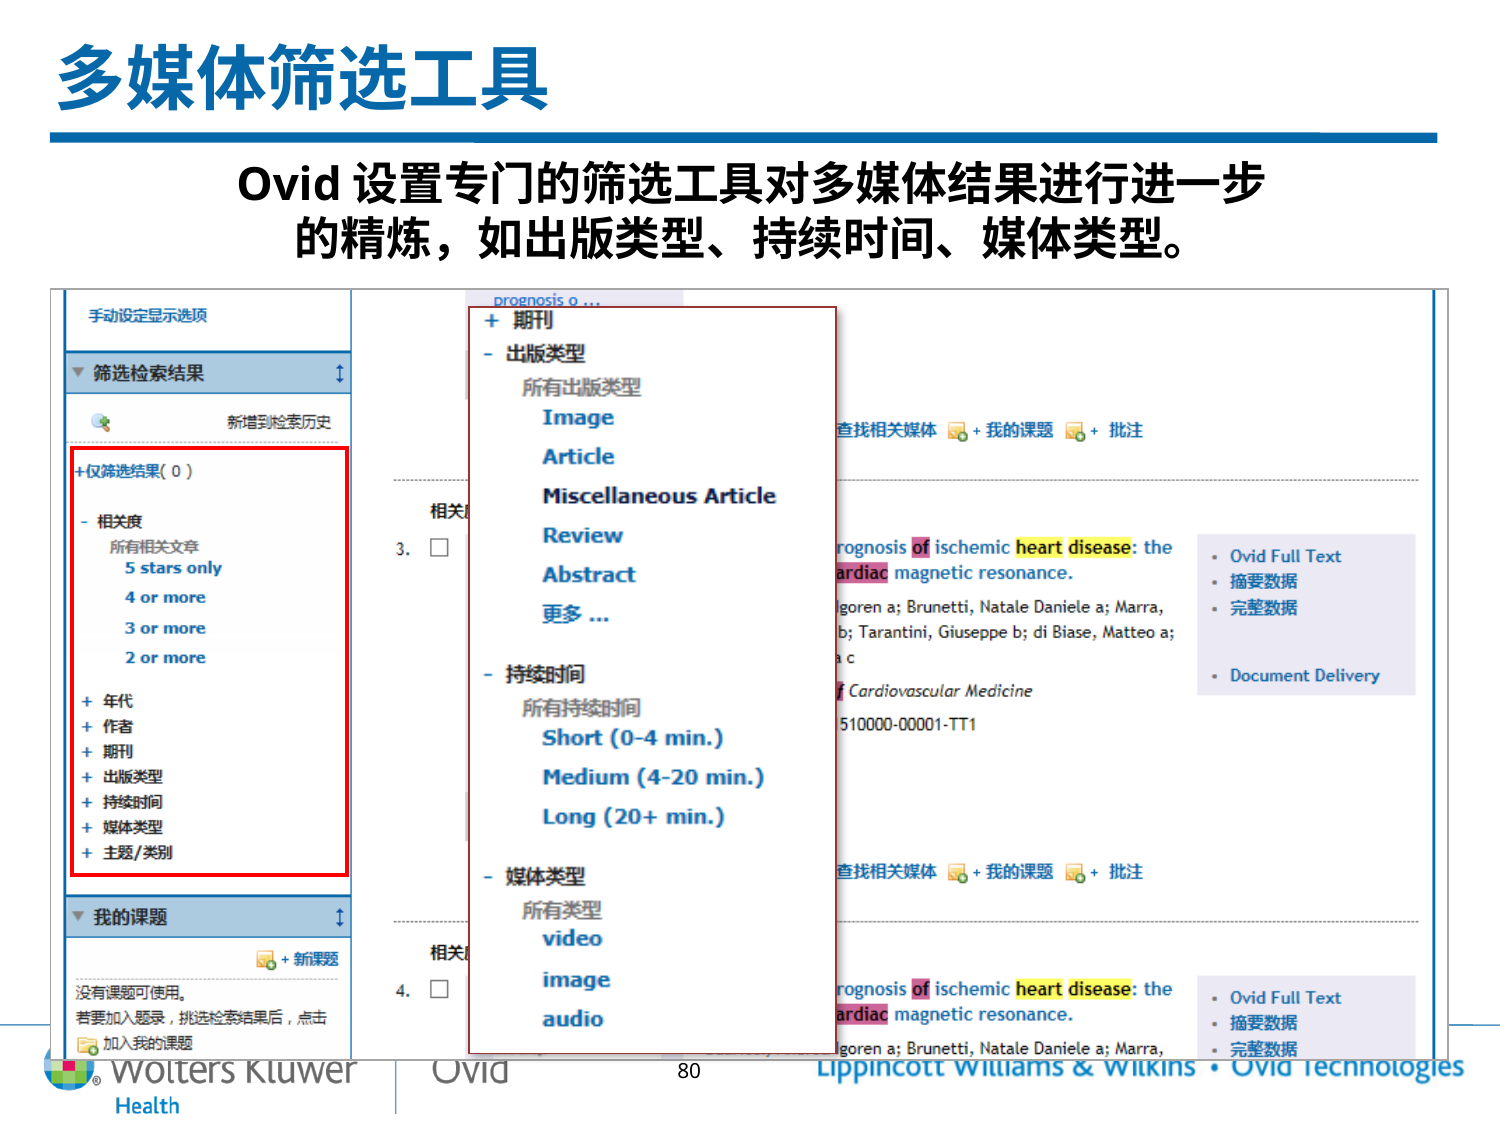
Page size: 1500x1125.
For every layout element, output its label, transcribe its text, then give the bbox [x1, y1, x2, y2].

picture [51, 289, 1448, 1060]
picture [804, 1049, 1500, 1092]
title 多媒体筛选工具 [24, 0, 1444, 154]
picture [38, 1037, 513, 1114]
text_box Ovid设置专门的筛选工具对多媒体结果进行进一步的精炼，如出版类型、持续时间、媒体类型。 [214, 154, 1290, 273]
